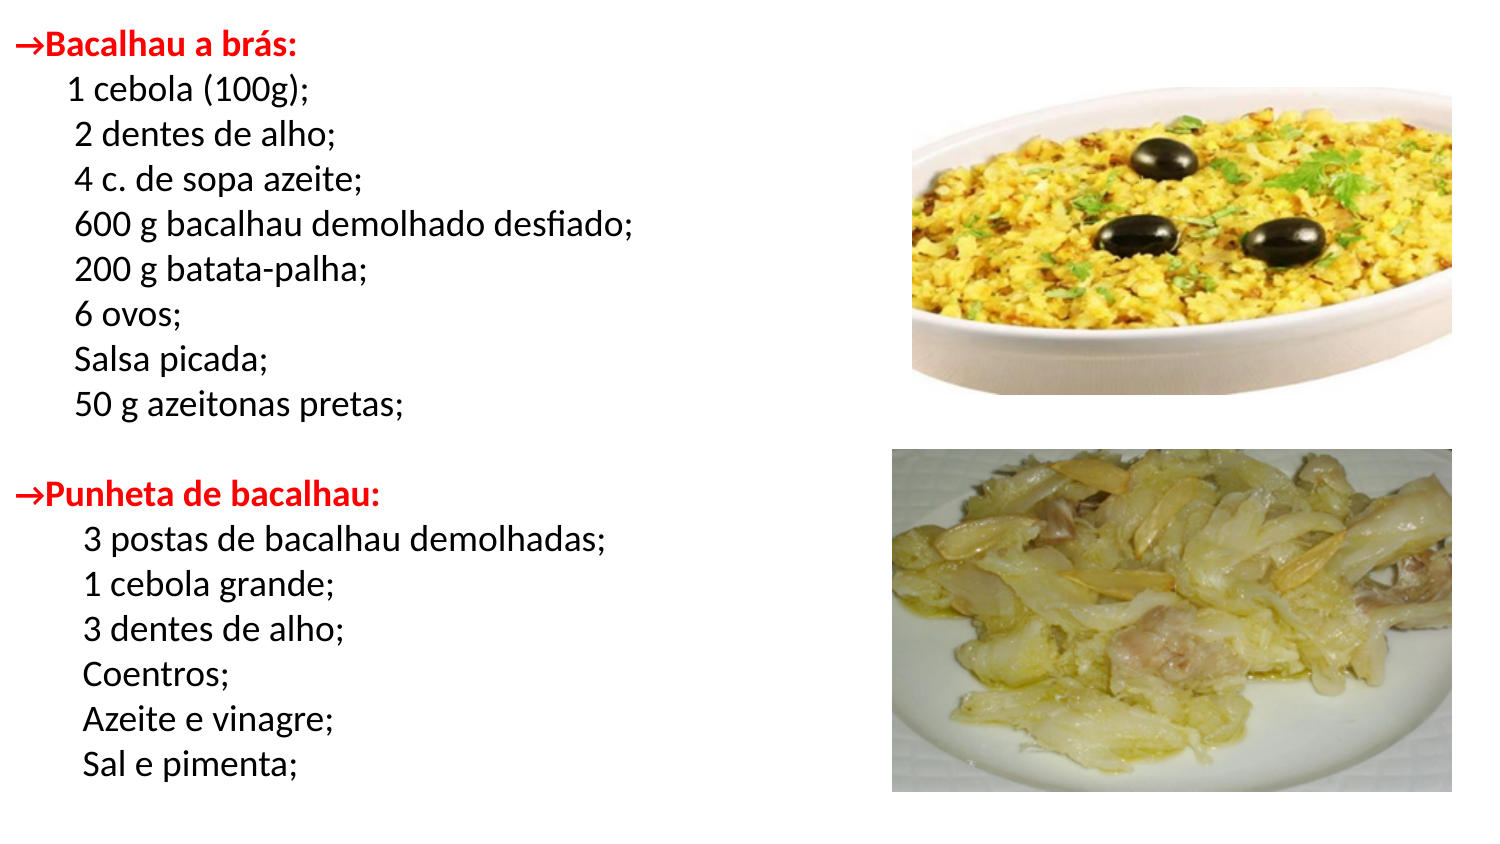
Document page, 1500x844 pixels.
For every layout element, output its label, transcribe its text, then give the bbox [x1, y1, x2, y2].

picture [892, 449, 1453, 792]
title →Bacalhau a brás: 1 cebola (100g); 2 dentes de alho; 4 c. de sopa azeite; 600 g bacalhau demolhado desfiado; 200 g batata-palha; 6 ovos; Salsa picada; 50 g azeitonas pretas; →Punheta de bacalhau: 3 postas de bacalhau demolhadas; 1 cebola grande; 3 dentes de alho; Coentros; Azeite e vinagre; Sal e pimenta; [0, 0, 1500, 713]
picture [911, 86, 1453, 395]
